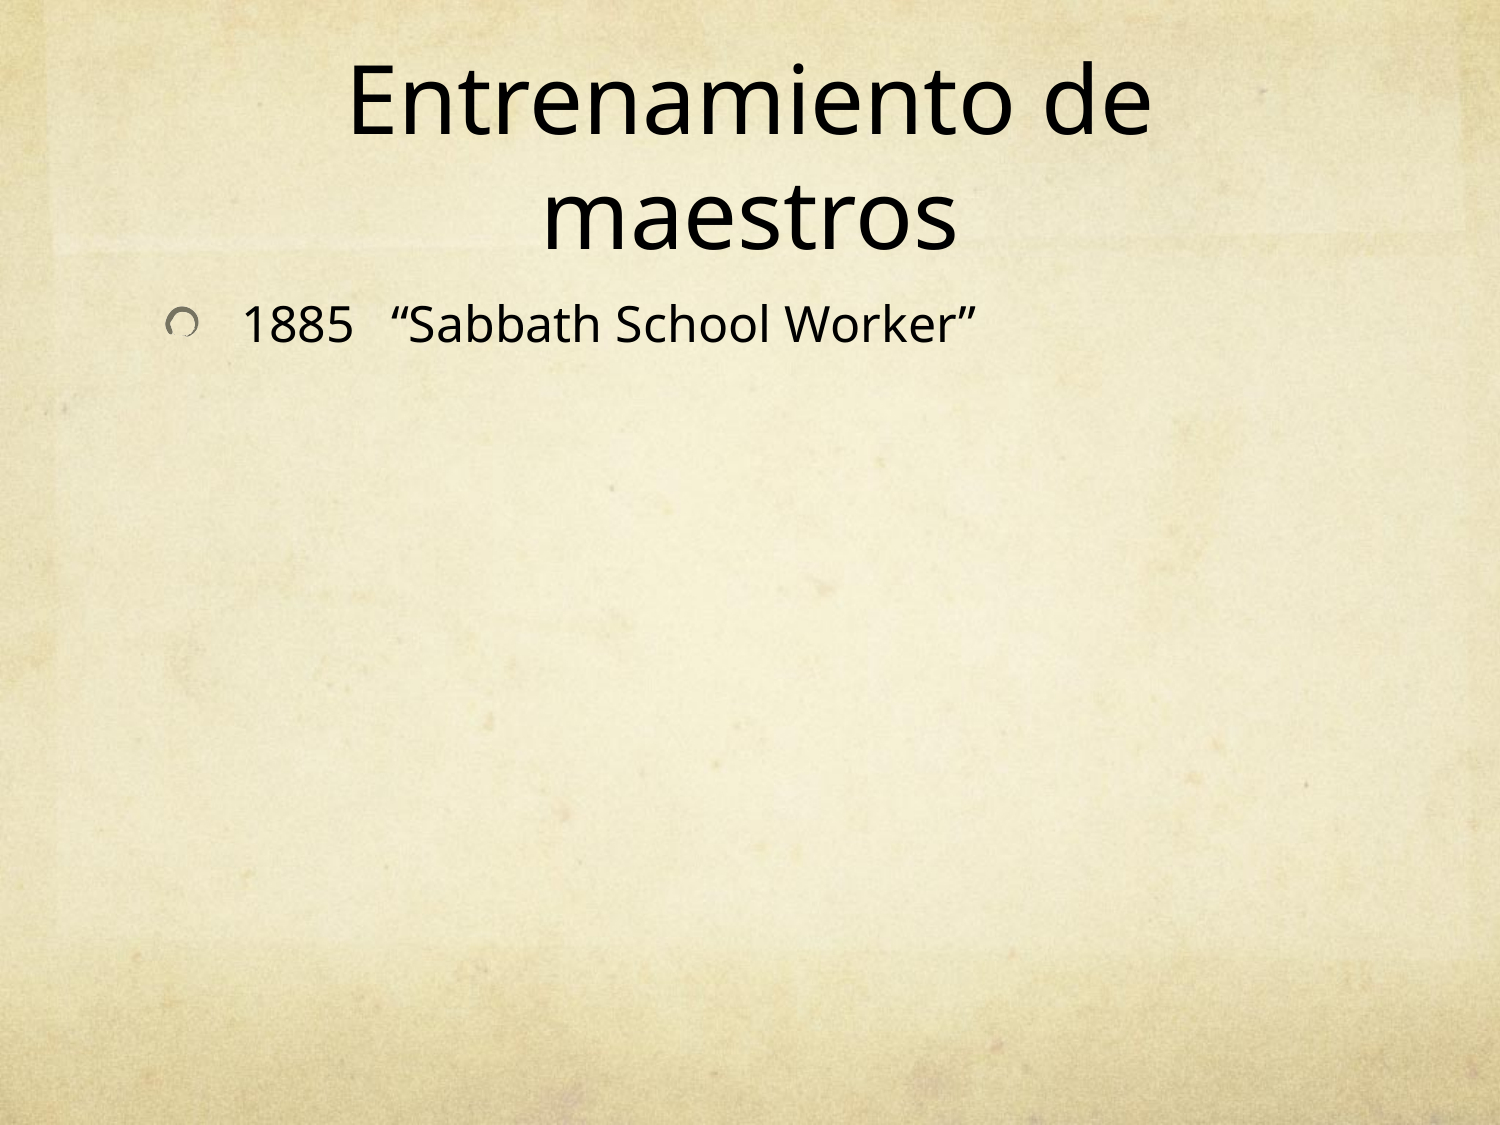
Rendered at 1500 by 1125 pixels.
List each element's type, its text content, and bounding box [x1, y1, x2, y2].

title Entrenamiento de maestros [150, 82, 1350, 225]
picture [0, 0, 1500, 1125]
list 1885 “Sabbath School Worker” [150, 284, 1350, 950]
